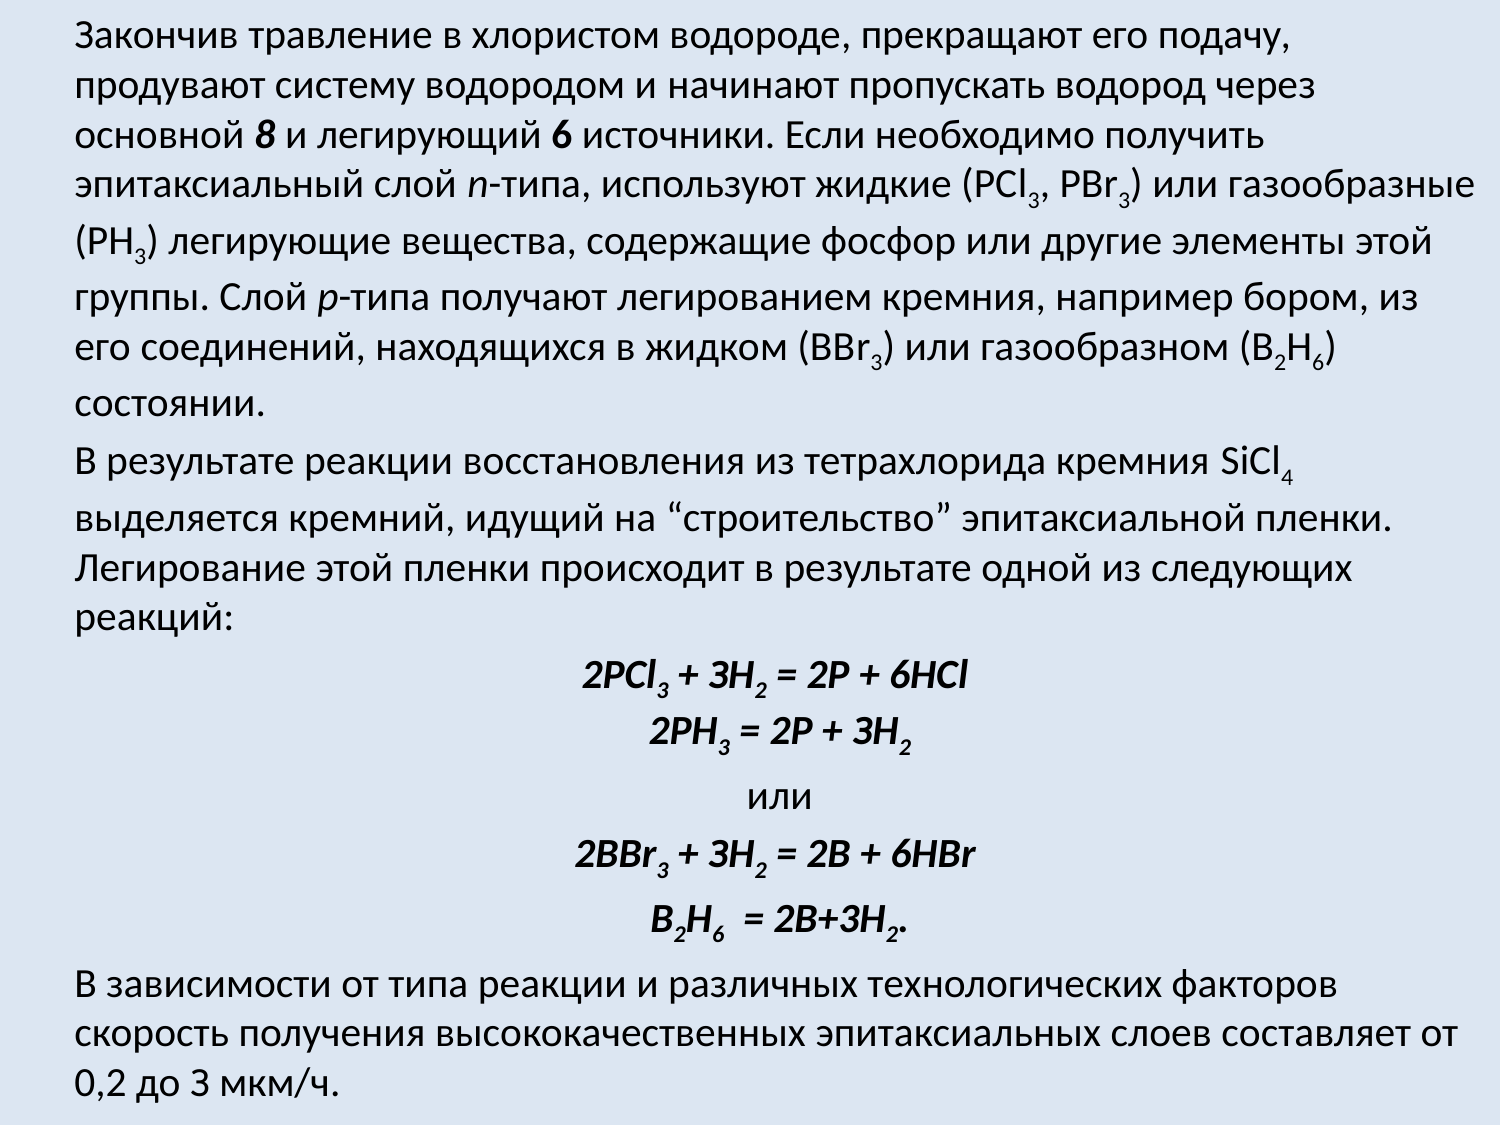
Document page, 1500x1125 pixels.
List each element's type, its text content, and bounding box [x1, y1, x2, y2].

list Закончив травление в хлористом водороде, прекращают его подачу, продувают систему водородом и начинают пропускать водород через основной 8 и легирующий 6 источники. Если необходимо получить эпитаксиальный слой n-типа, используют жидкие (РСl3, РВr3) или газообразные (РН3) легирующие вещества, содержащие фосфор или другие элементы этой группы. Слой р-типа получают легированием кремния, например бором, из его соединений, находящихся в жидком (ВВr3) или газообразном (В2Н6) состоянии. В результате реакции восстановления из тетрахлорида кремния SiСl4 выделяется кремний, идущий на “строительство” эпитаксиальной пленки. Легирование этой пленки происходит в результате одной из следующих реакций: 2РСl3 + ЗН2 = 2Р + 6НСl 2РН3 = 2Р + ЗН2 или 2ВВr3 + ЗН2 = 2В + 6НВr В2Н6 = 2В+3Н2. В зависимости от типа реакции и различных технологических факторов скорость получения высококачественных эпитаксиальных слоев составляет от 0,2 до З мкм/ч. [46, 0, 1500, 1125]
